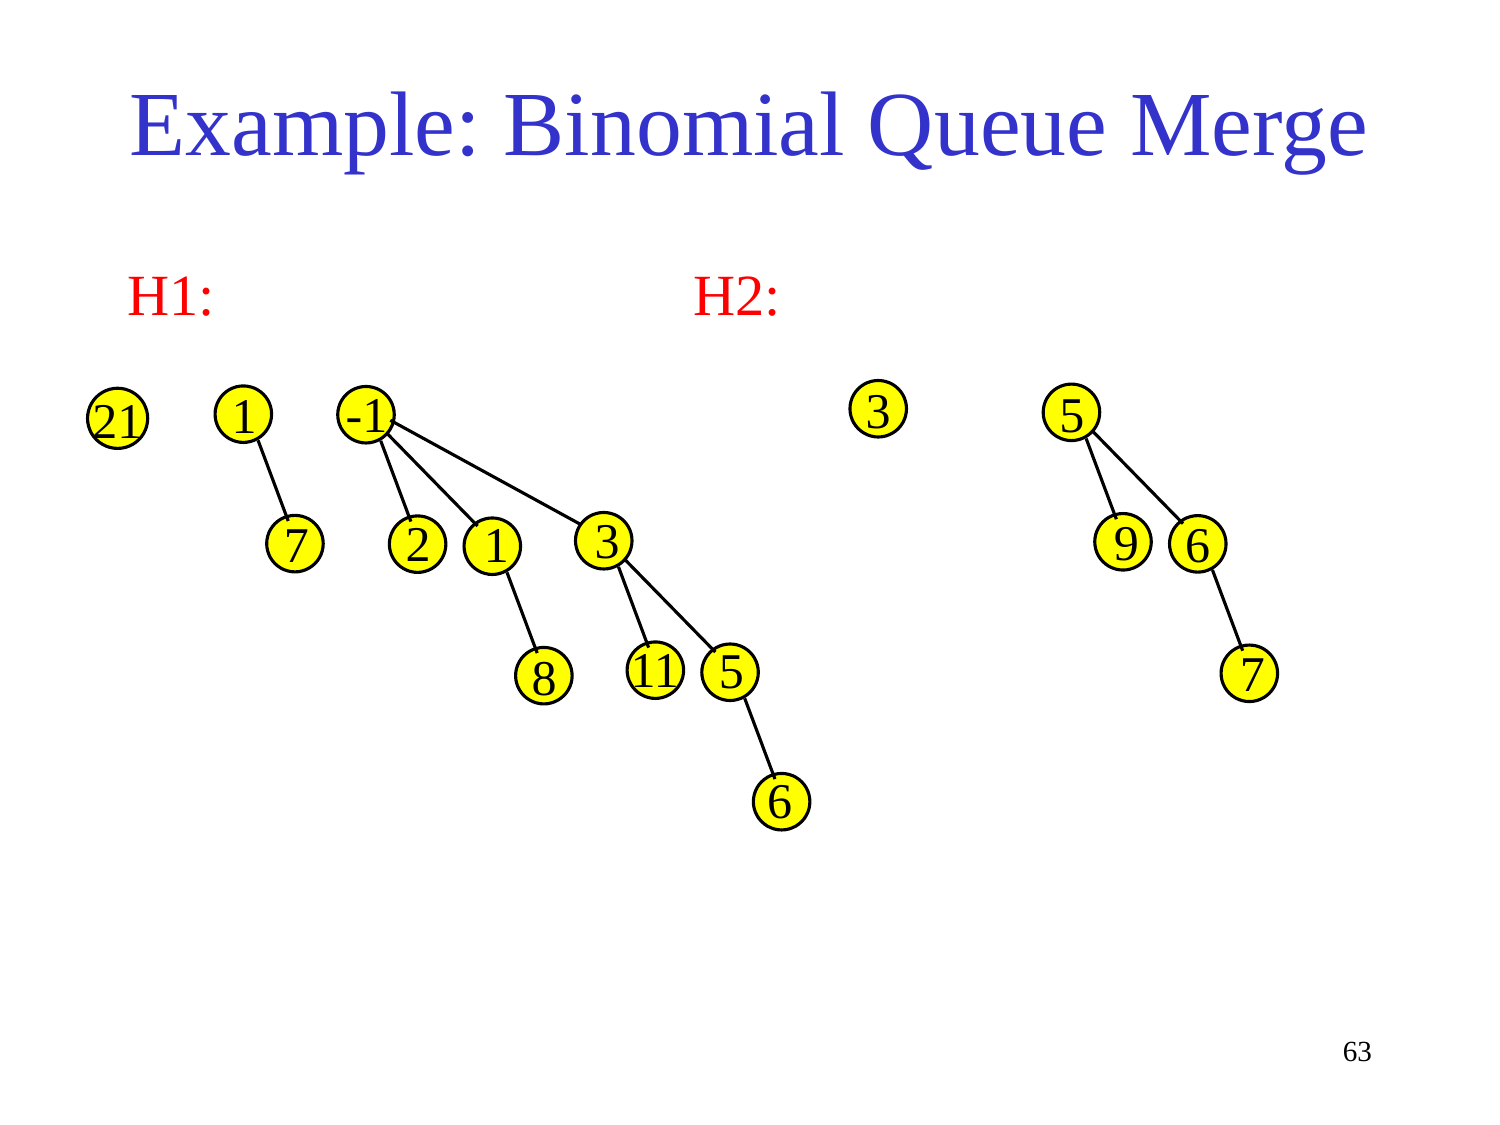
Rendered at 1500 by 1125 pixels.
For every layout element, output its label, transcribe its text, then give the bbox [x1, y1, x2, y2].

text_box 11 [615, 630, 694, 705]
text_box 5 [704, 631, 759, 707]
text_box 7 [1224, 634, 1280, 710]
text_box 1 [216, 375, 272, 451]
text_box 6 [1170, 504, 1226, 580]
text_box 9 [1099, 503, 1154, 578]
text_box [1094, 526, 1099, 557]
text_box 3 [849, 380, 907, 438]
text_box 2 [390, 504, 446, 579]
text_box 1 [469, 505, 524, 581]
text_box H1: H2: [112, 249, 797, 335]
text_box 21 [87, 388, 148, 449]
text_box 5 [1044, 374, 1100, 450]
title Example: Binomial Queue Merge [112, 24, 1388, 213]
text_box 7 [268, 504, 324, 580]
text_box -1 [330, 374, 403, 450]
text_box [464, 530, 469, 563]
text_box 8 [516, 637, 572, 713]
text_box 6 [752, 761, 807, 837]
slide_number 63 [1074, 1025, 1388, 1100]
text_box [575, 527, 579, 555]
text_box 3 [579, 501, 635, 576]
